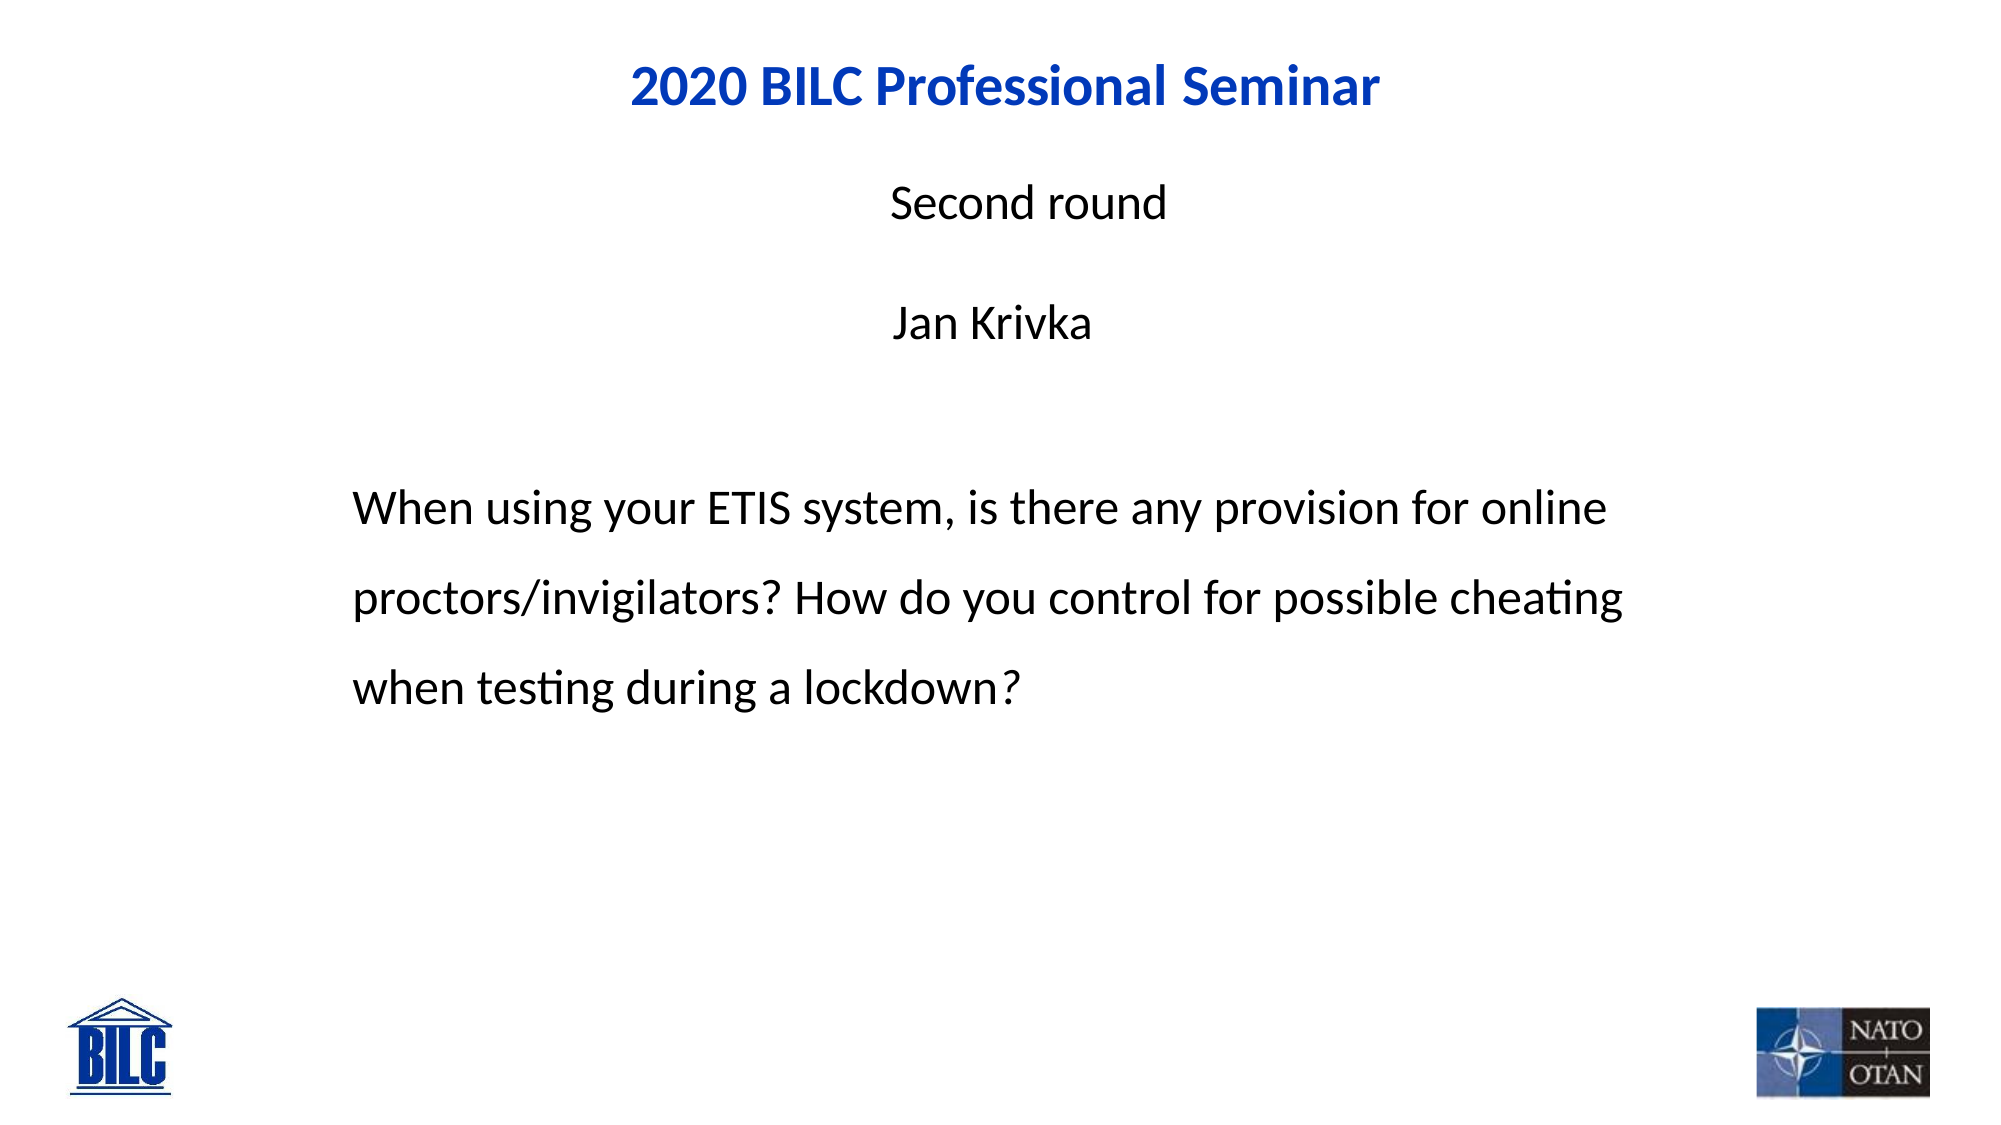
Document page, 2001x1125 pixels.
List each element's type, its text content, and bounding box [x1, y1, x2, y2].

text_box [65, 994, 174, 1099]
text_box [1756, 1007, 1930, 1100]
title 2020 BILC Professional Seminar [610, 47, 1390, 235]
text_box When using your ETIS system, is there any provision for online proctors/invigilators? How do you control for possible cheating when testing during a lockdown? [337, 437, 1675, 790]
text_box Second round Jan Krivka [830, 169, 1170, 410]
